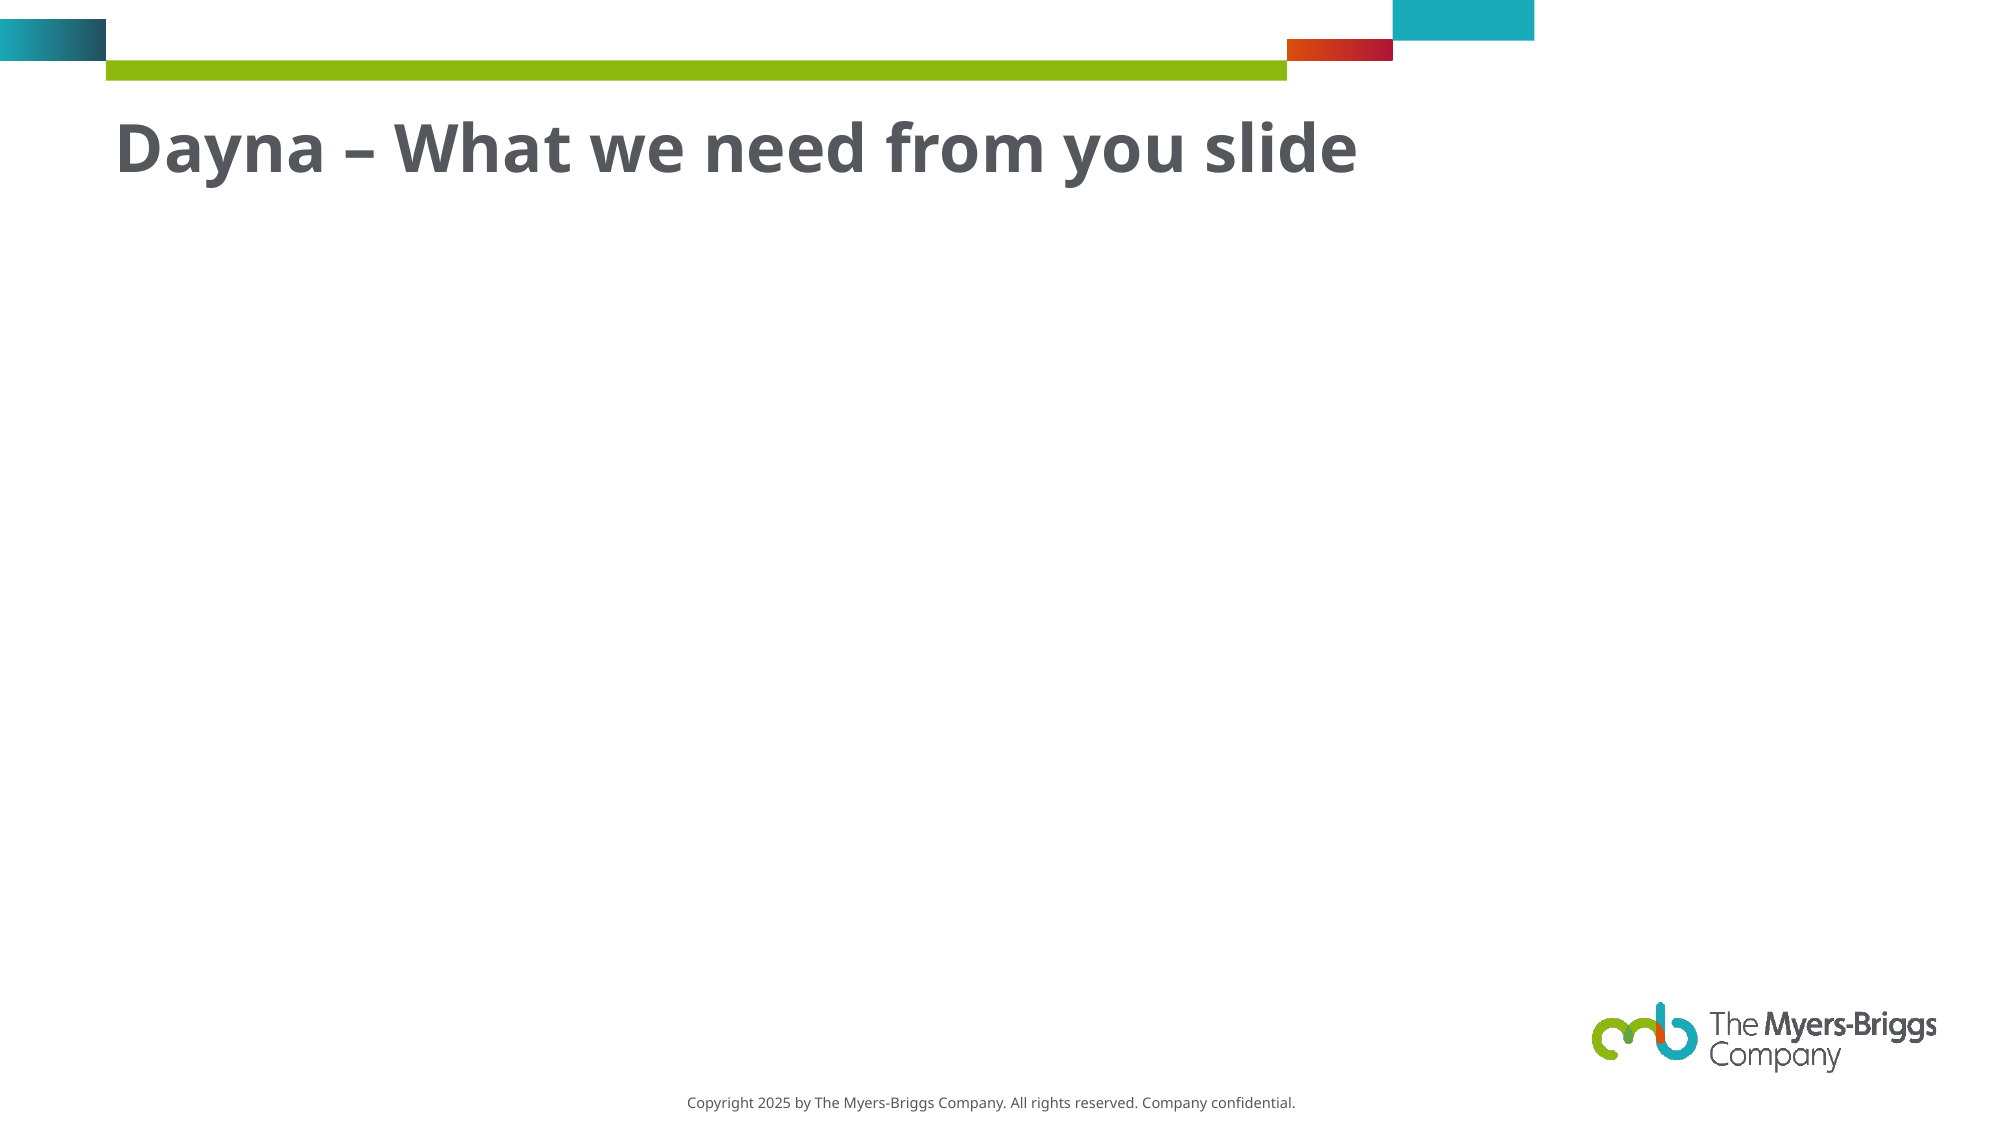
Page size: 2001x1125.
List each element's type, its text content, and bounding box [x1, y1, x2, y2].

picture [1591, 1002, 1937, 1073]
title Dayna – What we need from you slide [100, 107, 1796, 256]
